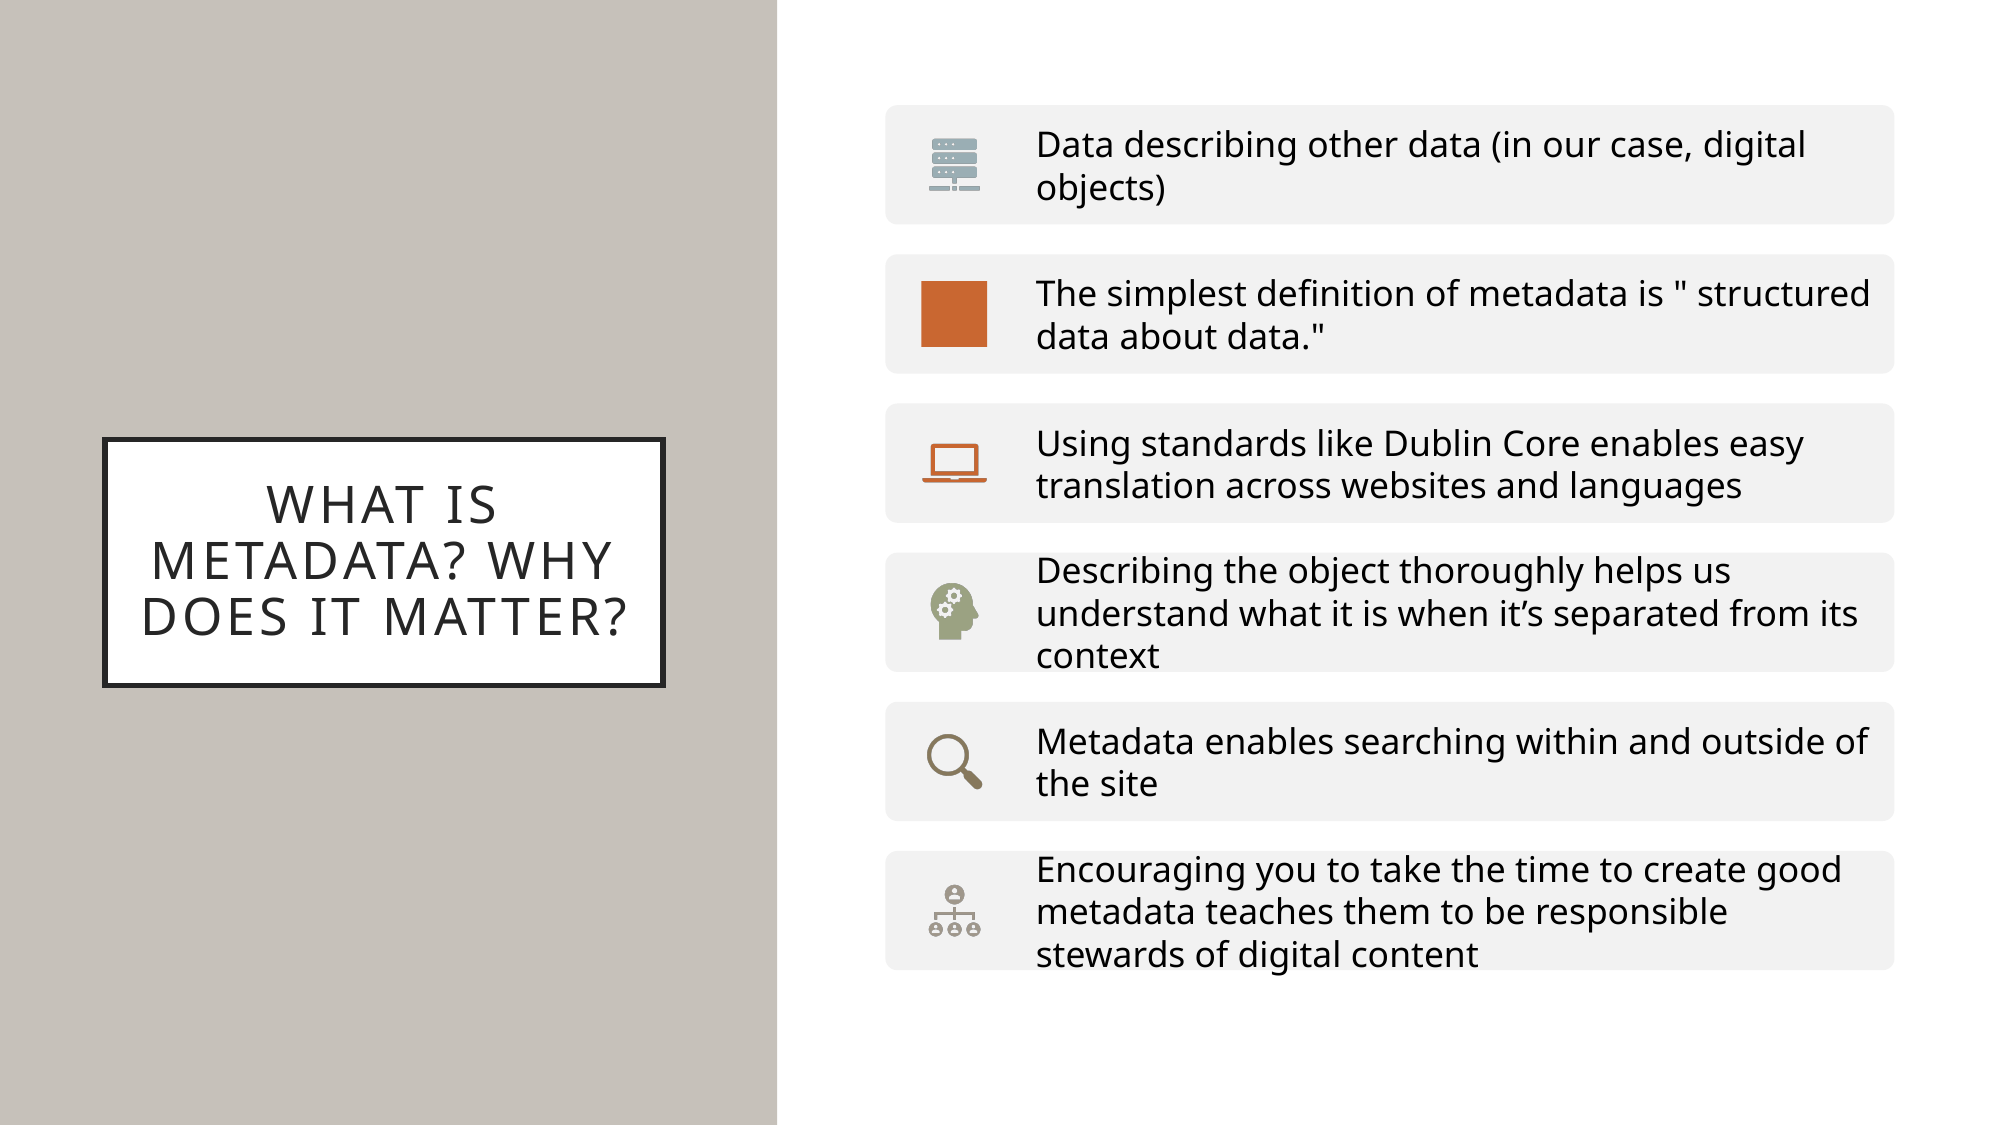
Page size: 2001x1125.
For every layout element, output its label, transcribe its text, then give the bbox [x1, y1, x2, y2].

text_box [0, 0, 778, 1125]
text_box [885, 104, 1895, 971]
title What is Metadata? Why Does It Matter? [102, 437, 666, 688]
text_box [779, 0, 2000, 1125]
